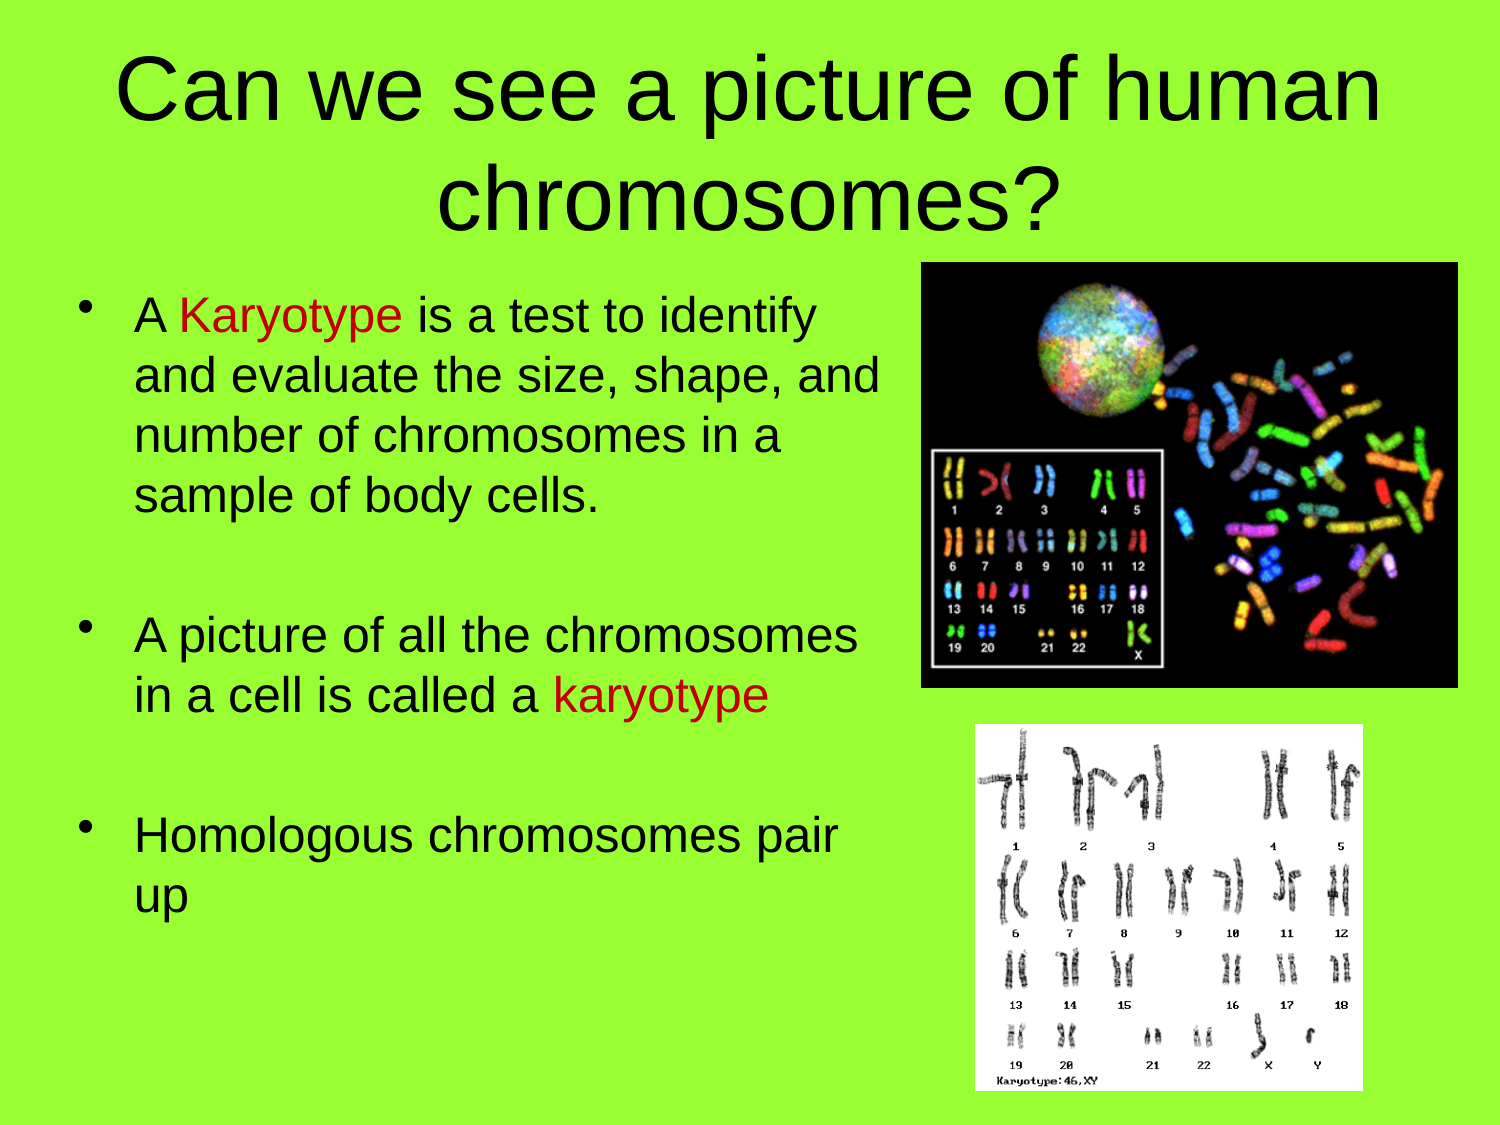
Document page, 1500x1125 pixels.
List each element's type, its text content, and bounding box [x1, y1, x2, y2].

picture [920, 262, 1458, 688]
title Can we see a picture of human chromosomes? [75, 45, 1425, 233]
list A Karyotype is a test to identify and evaluate the size, shape, and number of chromosomes in a sample of body cells. A picture of all the chromosomes in a cell is called a karyotype Homologous chromosomes pair up [62, 275, 900, 1018]
picture [974, 724, 1363, 1091]
